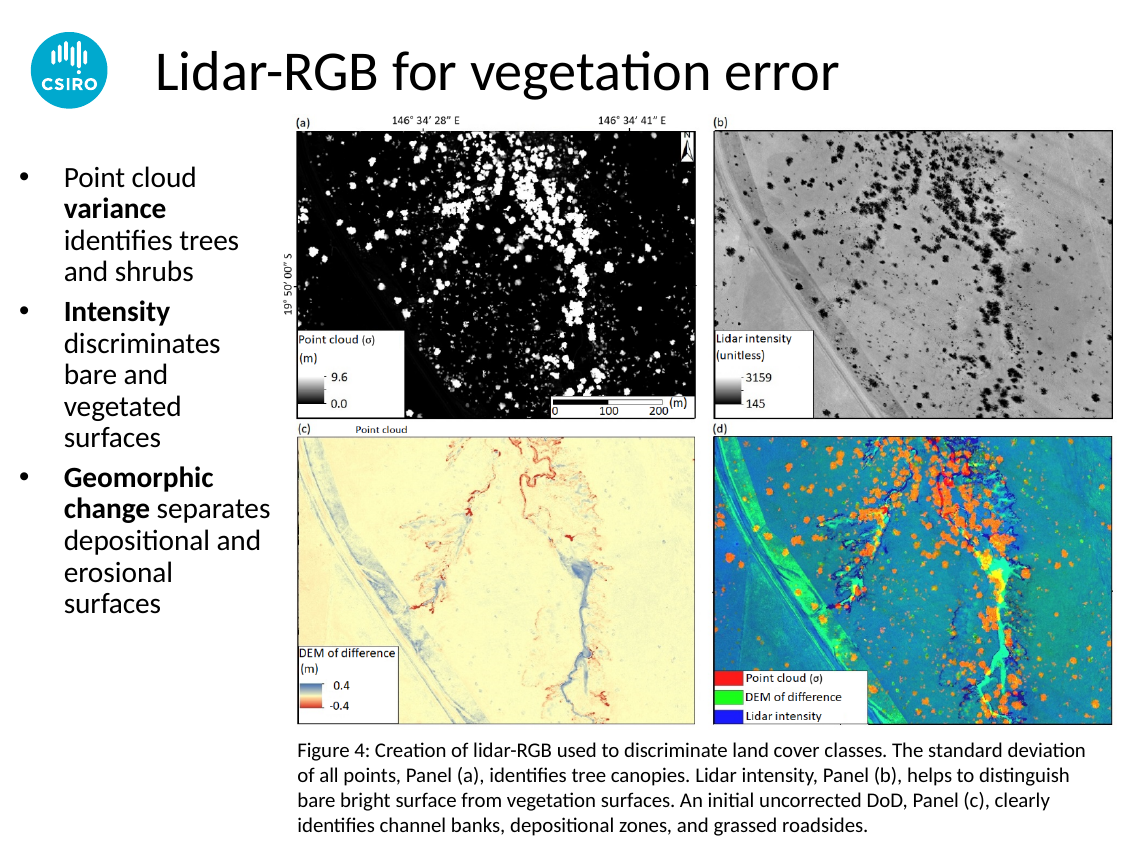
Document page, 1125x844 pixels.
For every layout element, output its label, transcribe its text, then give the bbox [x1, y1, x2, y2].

text_box Figure 4: Creation of lidar-RGB used to discriminate land cover classes. The standard deviation of all points, Panel (a), identifies tree canopies. Lidar intensity, Panel (b), helps to distinguish bare bright surface from vegetation surfaces. An initial uncorrected DoD, Panel (c), clearly identifies channel banks, depositional zones, and grassed roadsides. [282, 738, 1118, 844]
title Lidar-RGB for vegetation error [154, 34, 876, 140]
text_box Point cloud variance identifies trees and shrubs Intensity discriminates bare and vegetated surfaces Geomorphic change separates depositional and erosional surfaces [19, 161, 271, 647]
picture [282, 114, 1118, 731]
